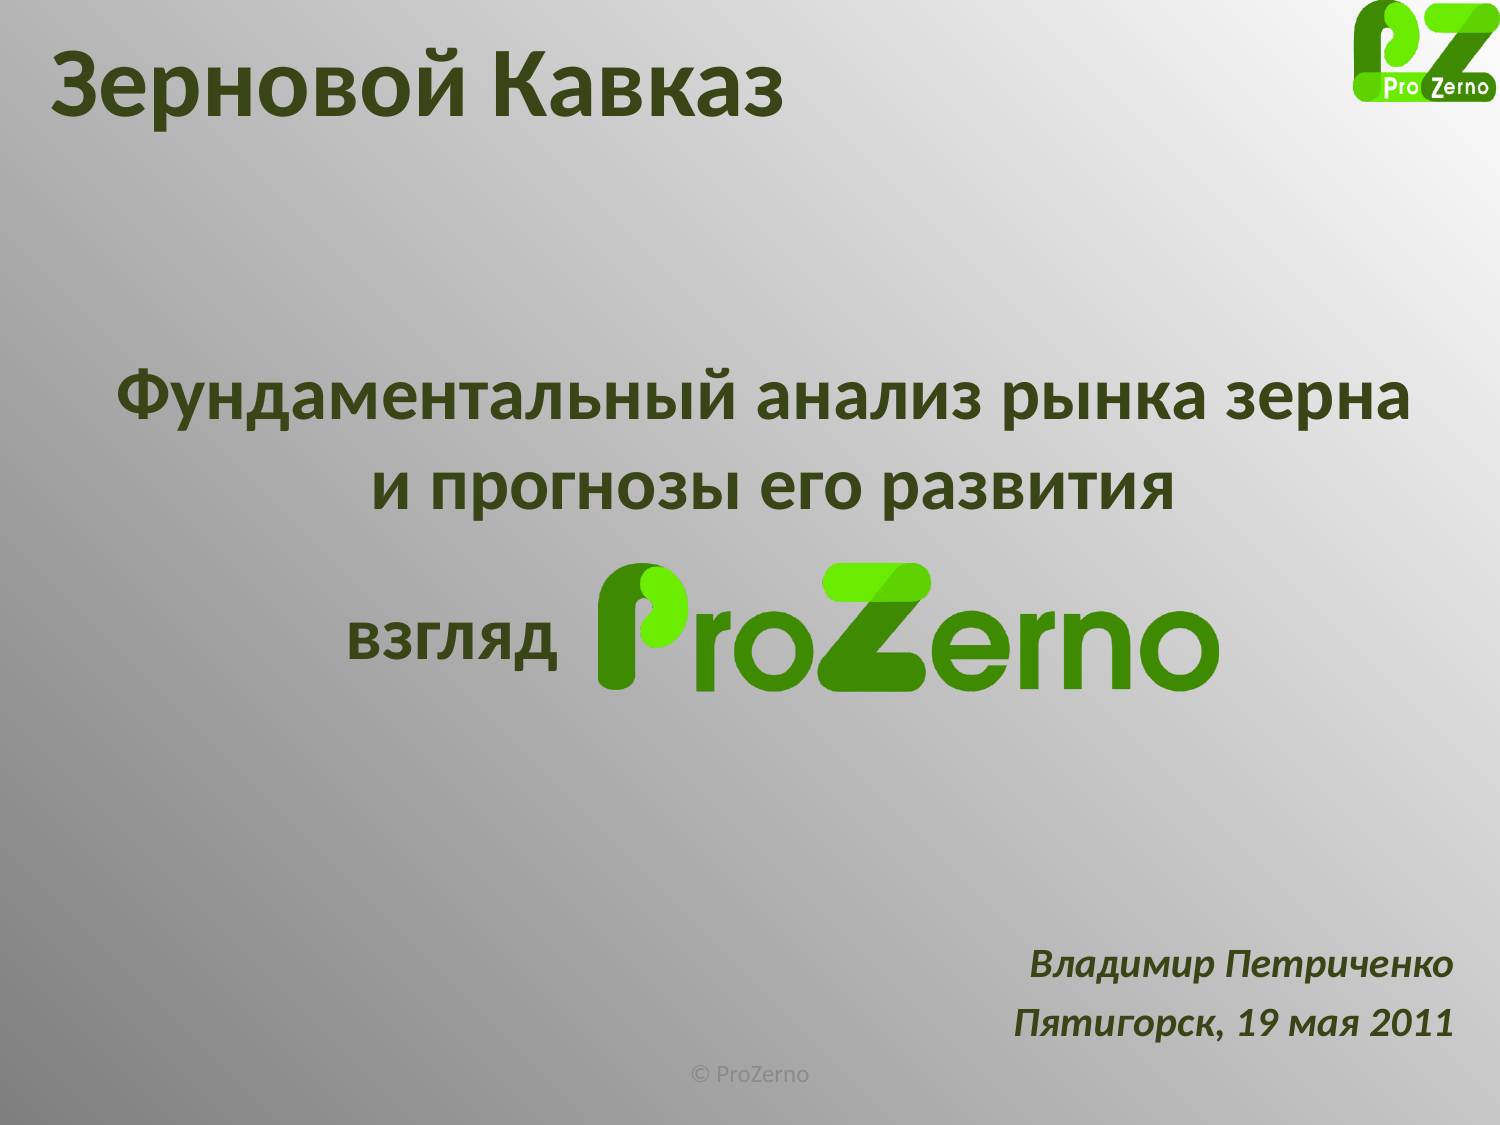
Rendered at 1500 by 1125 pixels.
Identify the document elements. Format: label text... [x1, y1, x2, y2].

picture [597, 562, 1220, 692]
picture [1352, 0, 1500, 102]
text_box Фундаментальный анализ рынка зерна и прогнозы его развития взгляд [58, 292, 1472, 727]
footer © ProZerno [512, 1042, 988, 1103]
subtitle Владимир Петриченко Пятигорск, 19 мая 2011 [419, 928, 1470, 1043]
title Зерновой Кавказ [34, 23, 868, 130]
